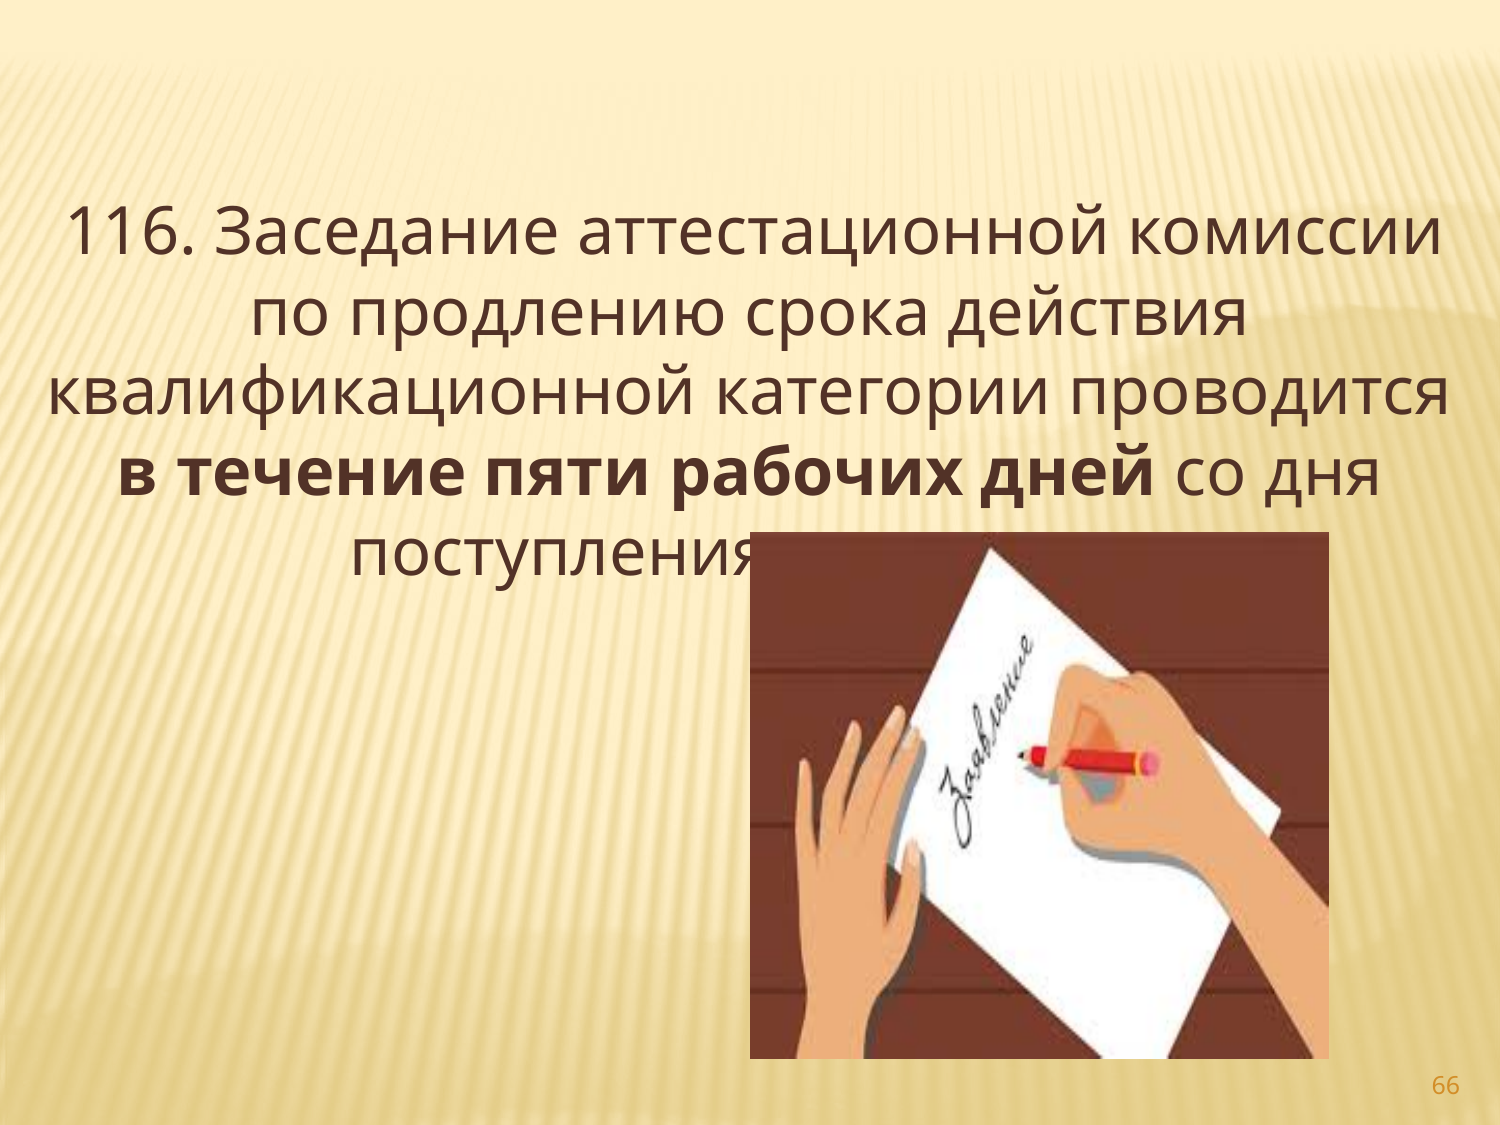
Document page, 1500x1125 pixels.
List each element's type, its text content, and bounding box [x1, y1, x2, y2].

slide_number 66 [1350, 1062, 1475, 1103]
picture [749, 532, 1330, 1059]
text_box 116. Заседание аттестационной комиссии по продлению срока действия квалификационной категории проводится в течение пяти рабочих дней со дня поступления заявления. [29, 30, 1471, 716]
